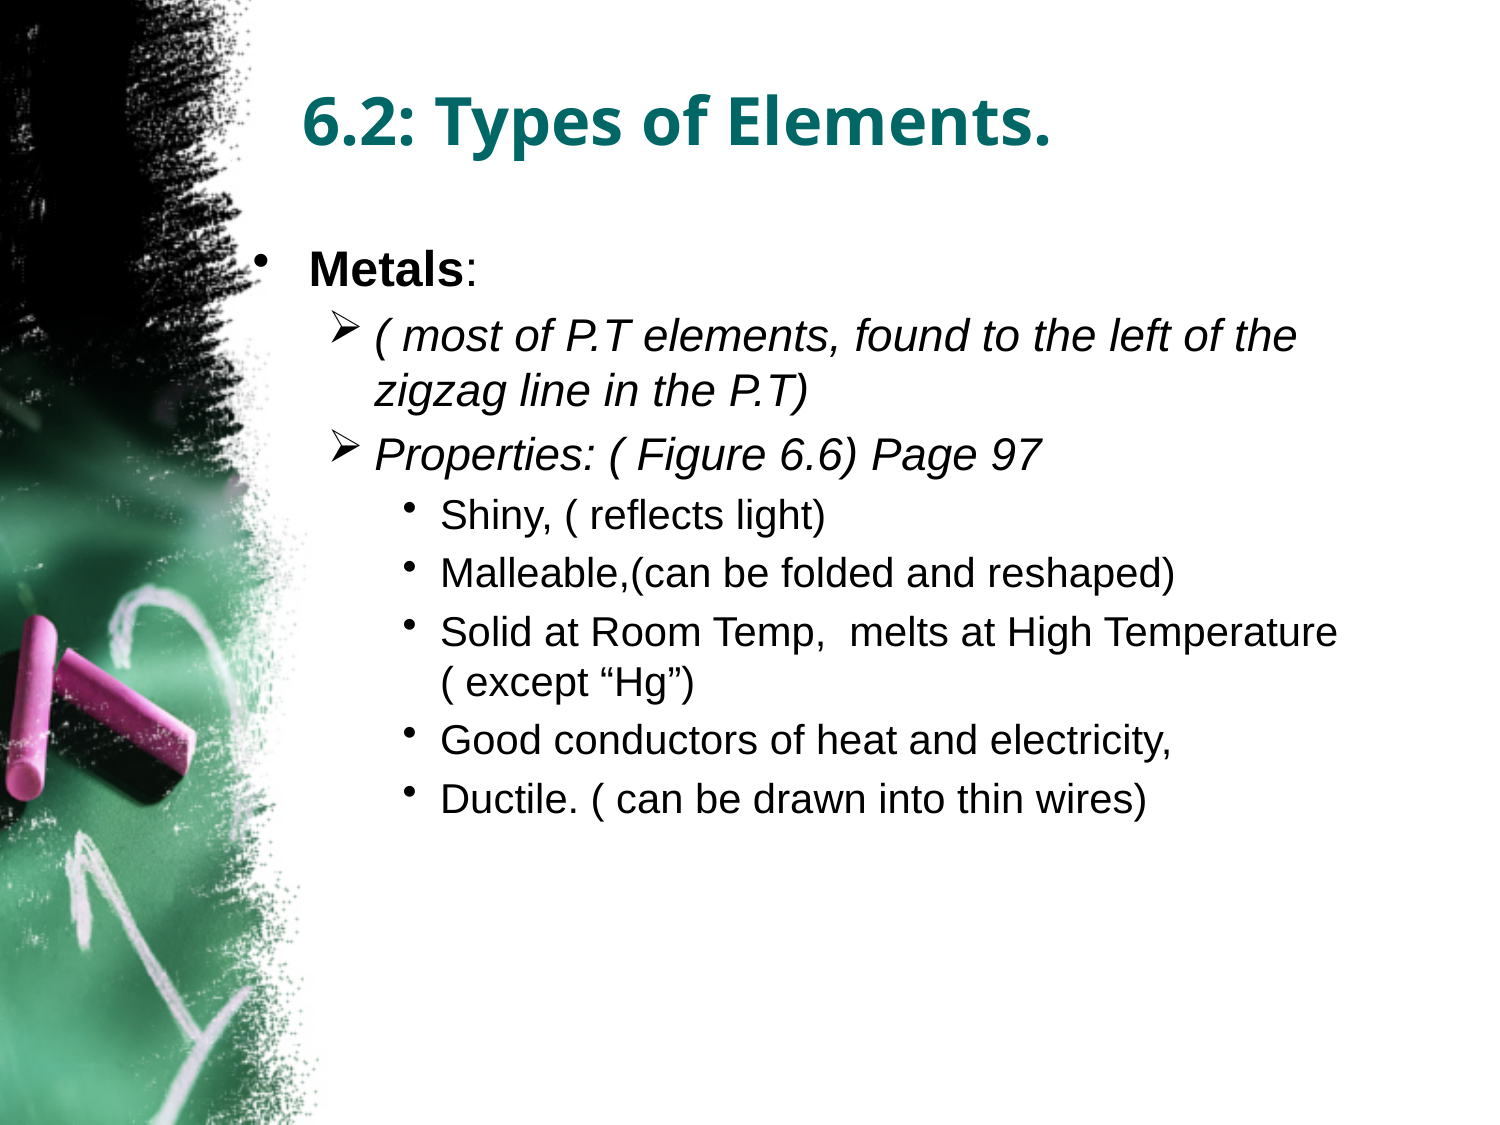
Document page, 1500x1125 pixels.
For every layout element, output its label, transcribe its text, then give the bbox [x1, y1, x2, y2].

picture [0, 0, 1500, 1125]
title 6.2: Types of Elements. [287, 49, 1438, 188]
list Metals: ( most of P.T elements, found to the left of the zigzag line in the P.T) Properties: ( Figure 6.6) Page 97 Shiny, ( reflects light) Malleable,(can be folded and reshaped) Solid at Room Temp, melts at High Temperature ( except “Hg”) Good conductors of heat and electricity, Ductile. ( can be drawn into thin wires) [237, 228, 1388, 980]
